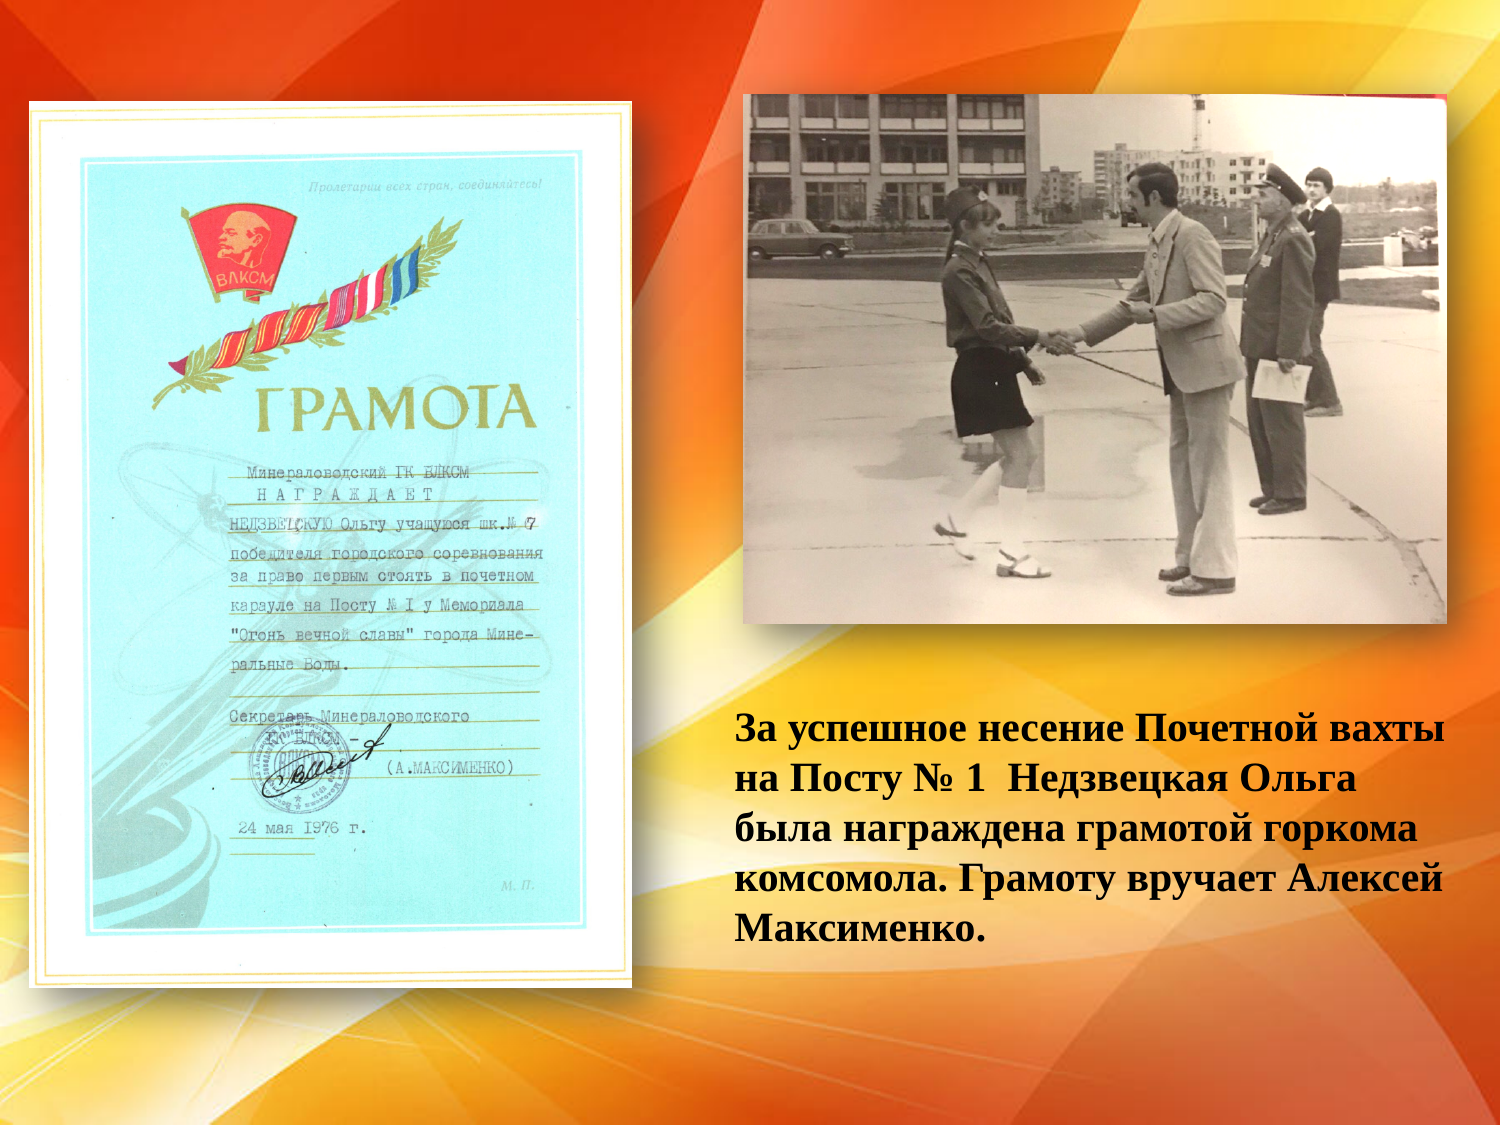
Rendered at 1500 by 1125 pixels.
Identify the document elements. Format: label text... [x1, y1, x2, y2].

picture [0, 0, 1500, 1125]
text_box За успешное несение Почетной вахты на Посту № 1 Недзвецкая Ольга была награждена грамотой горкома комсомола. Грамоту вручает Алексей Максименко. [719, 692, 1470, 958]
